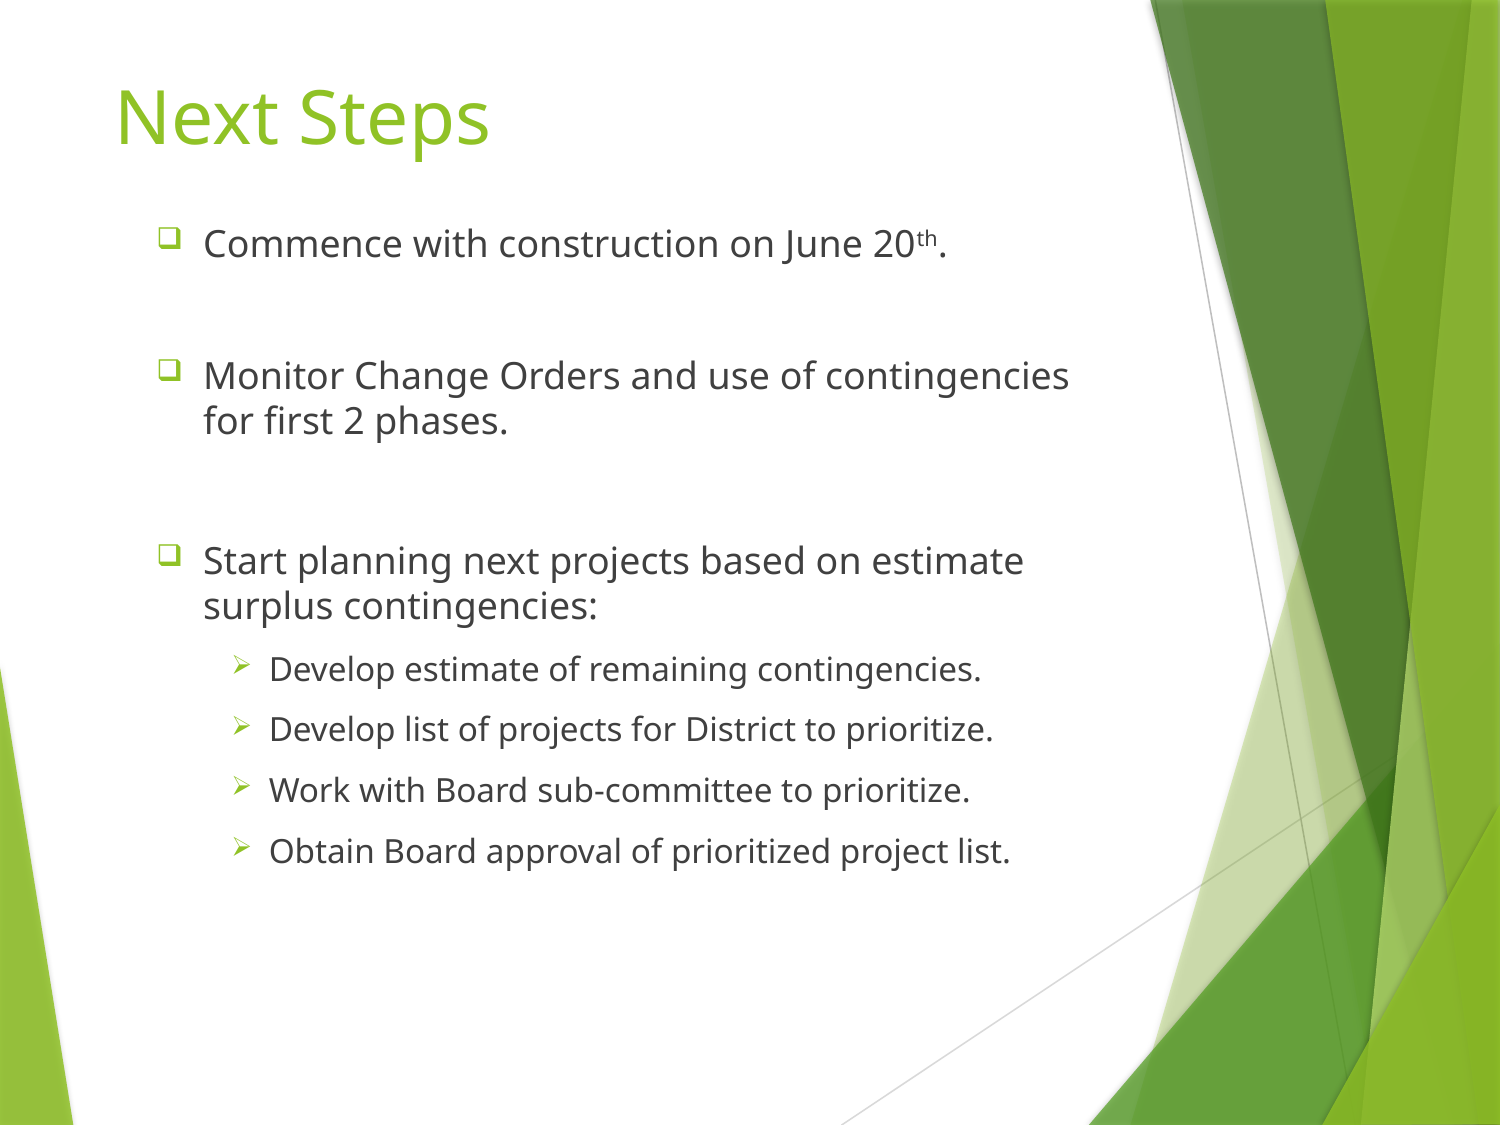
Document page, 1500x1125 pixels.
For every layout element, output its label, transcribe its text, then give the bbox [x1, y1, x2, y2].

list Commence with construction on June 20th. Monitor Change Orders and use of contingencies for first 2 phases. Start planning next projects based on estimate surplus contingencies: Develop estimate of remaining contingencies. Develop list of projects for District to prioritize. Work with Board sub-committee to prioritize. Obtain Board approval of prioritized project list. [66, 212, 1142, 964]
title Next Steps [99, 62, 1142, 212]
